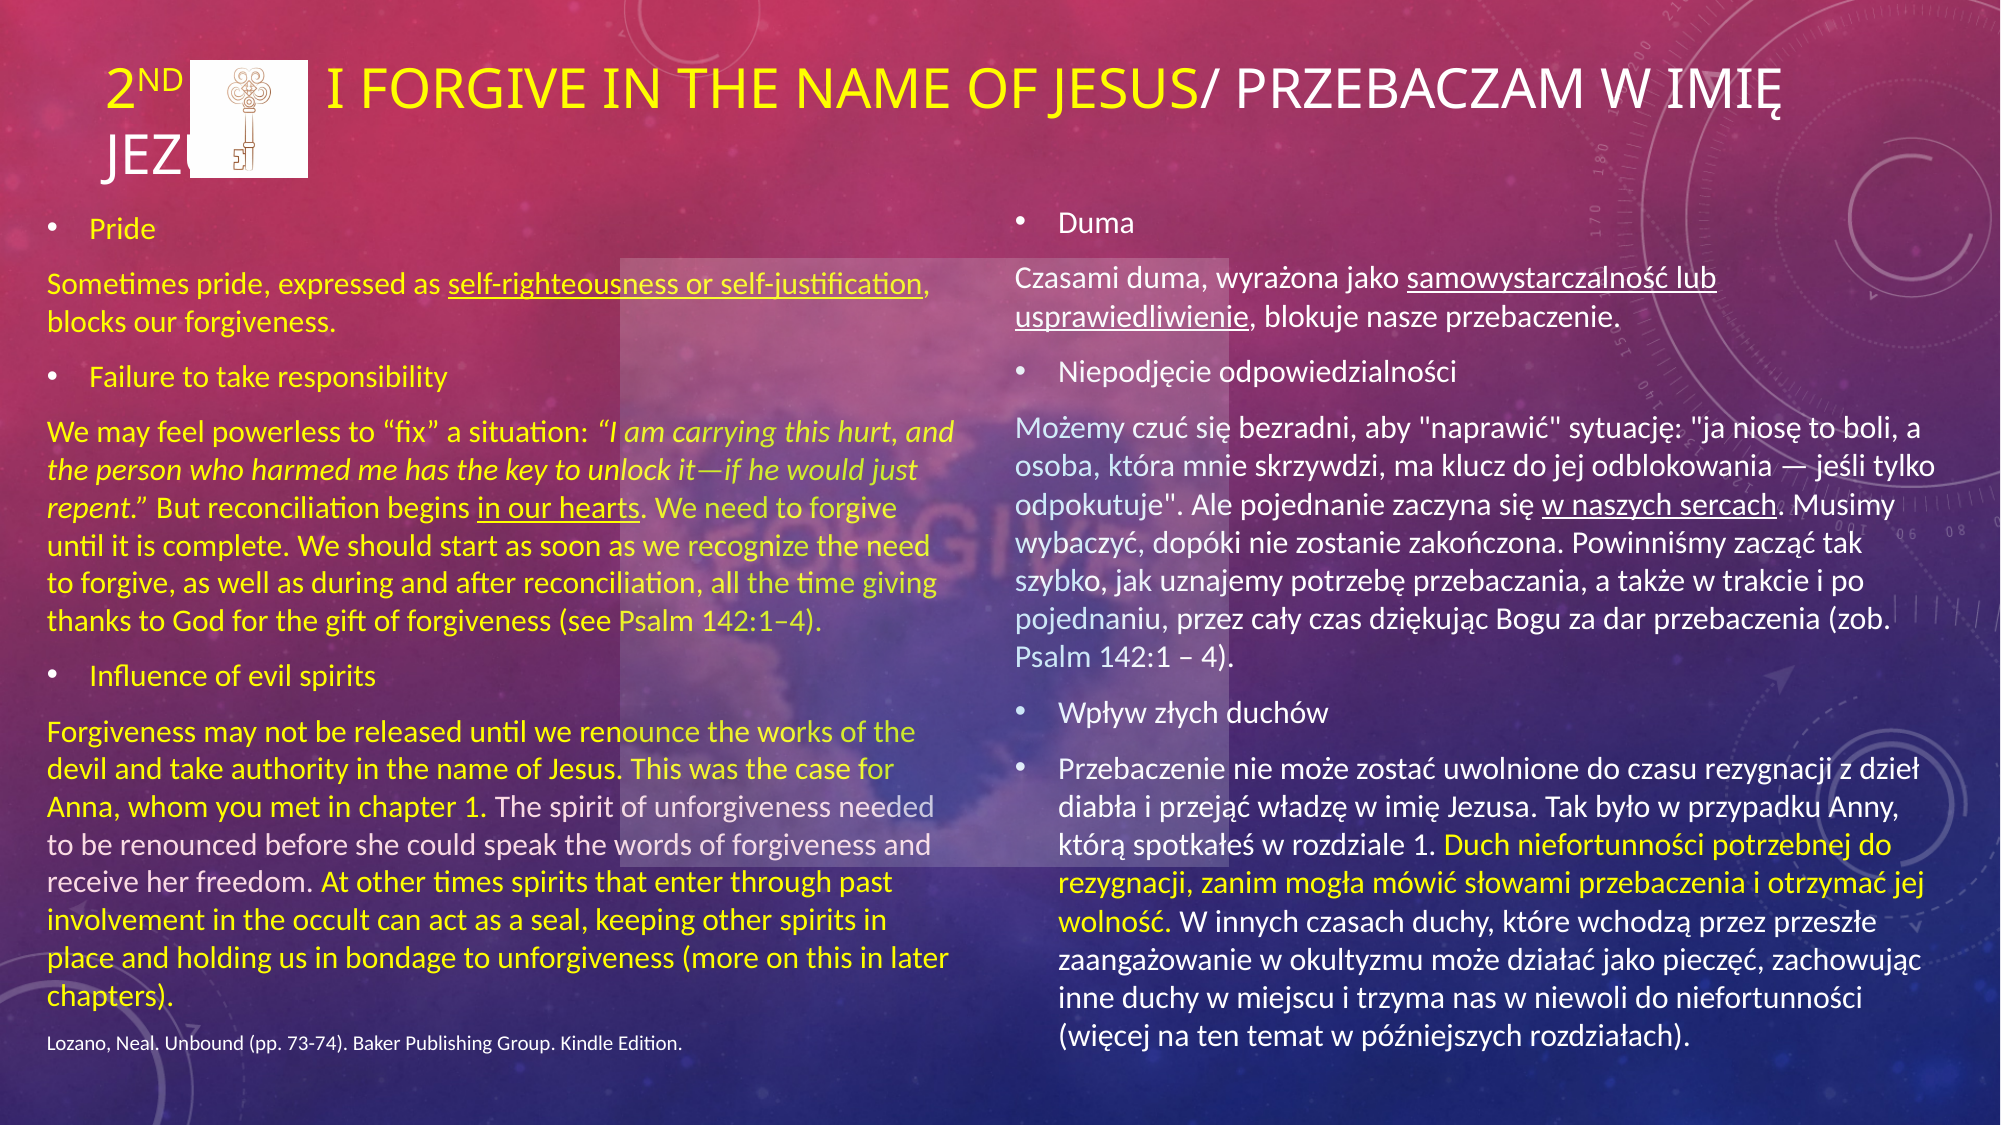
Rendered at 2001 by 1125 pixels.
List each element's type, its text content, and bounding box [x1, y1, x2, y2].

title 2nd I forgive in the name of Jesus/ Przebaczam w imię Jezusa [90, 44, 1860, 194]
list Pride Sometimes pride, expressed as self-righteousness or self-justification, blocks our forgiveness. Failure to take responsibility We may feel powerless to “fix” a situation: “I am carrying this hurt, and the person who harmed me has the key to unlock it—if he would just repent.” But reconciliation begins in our hearts. We need to forgive until it is complete. We should start as soon as we recognize the need to forgive, as well as during and after reconciliation, all the time giving thanks to God for the gift of forgiveness (see Psalm 142:1–4). Influence of evil spirits Forgiveness may not be released until we renounce the works of the devil and take authority in the name of Jesus. This was the case for Anna, whom you met in chapter 1. The spirit of unforgiveness needed to be renounced before she could speak the words of forgiveness and receive her freedom. At other times spirits that enter through past involvement in the occult can act as a seal, keeping other spirits in place and holding us in bondage to unforgiveness (more on this in later chapters). Lozano, Neal. Unbound (pp. 73-74). Baker Publishing Group. Kindle Edition. [31, 193, 975, 1070]
list Duma Czasami duma, wyrażona jako samowystarczalność lub usprawiedliwienie, blokuje nasze przebaczenie. Niepodjęcie odpowiedzialności Możemy czuć się bezradni, aby "naprawić" sytuację: "ja niosę to boli, a osoba, która mnie skrzywdzi, ma klucz do jej odblokowania — jeśli tylko odpokutuje". Ale pojednanie zaczyna się w naszych sercach. Musimy wybaczyć, dopóki nie zostanie zakończona. Powinniśmy zacząć tak szybko, jak uznajemy potrzebę przebaczania, a także w trakcie i po pojednaniu, przez cały czas dziękując Bogu za dar przebaczenia (zob. Psalm 142:1 – 4). Wpływ złych duchów Przebaczenie nie może zostać uwolnione do czasu rezygnacji z dzieł diabła i przejąć władzę w imię Jezusa. Tak było w przypadku Anny, którą spotkałeś w rozdziale 1. Duch niefortunności potrzebnej do rezygnacji, zanim mogła mówić słowami przebaczenia i otrzymać jej wolność. W innych czasach duchy, które wchodzą przez przeszłe zaangażowanie w okultyzmu może działać jako pieczęć, zachowując inne duchy w miejscu i trzyma nas w niewoli do niefortunności (więcej na ten temat w późniejszych rozdziałach). [999, 193, 1969, 1070]
picture [0, 0, 2001, 1125]
